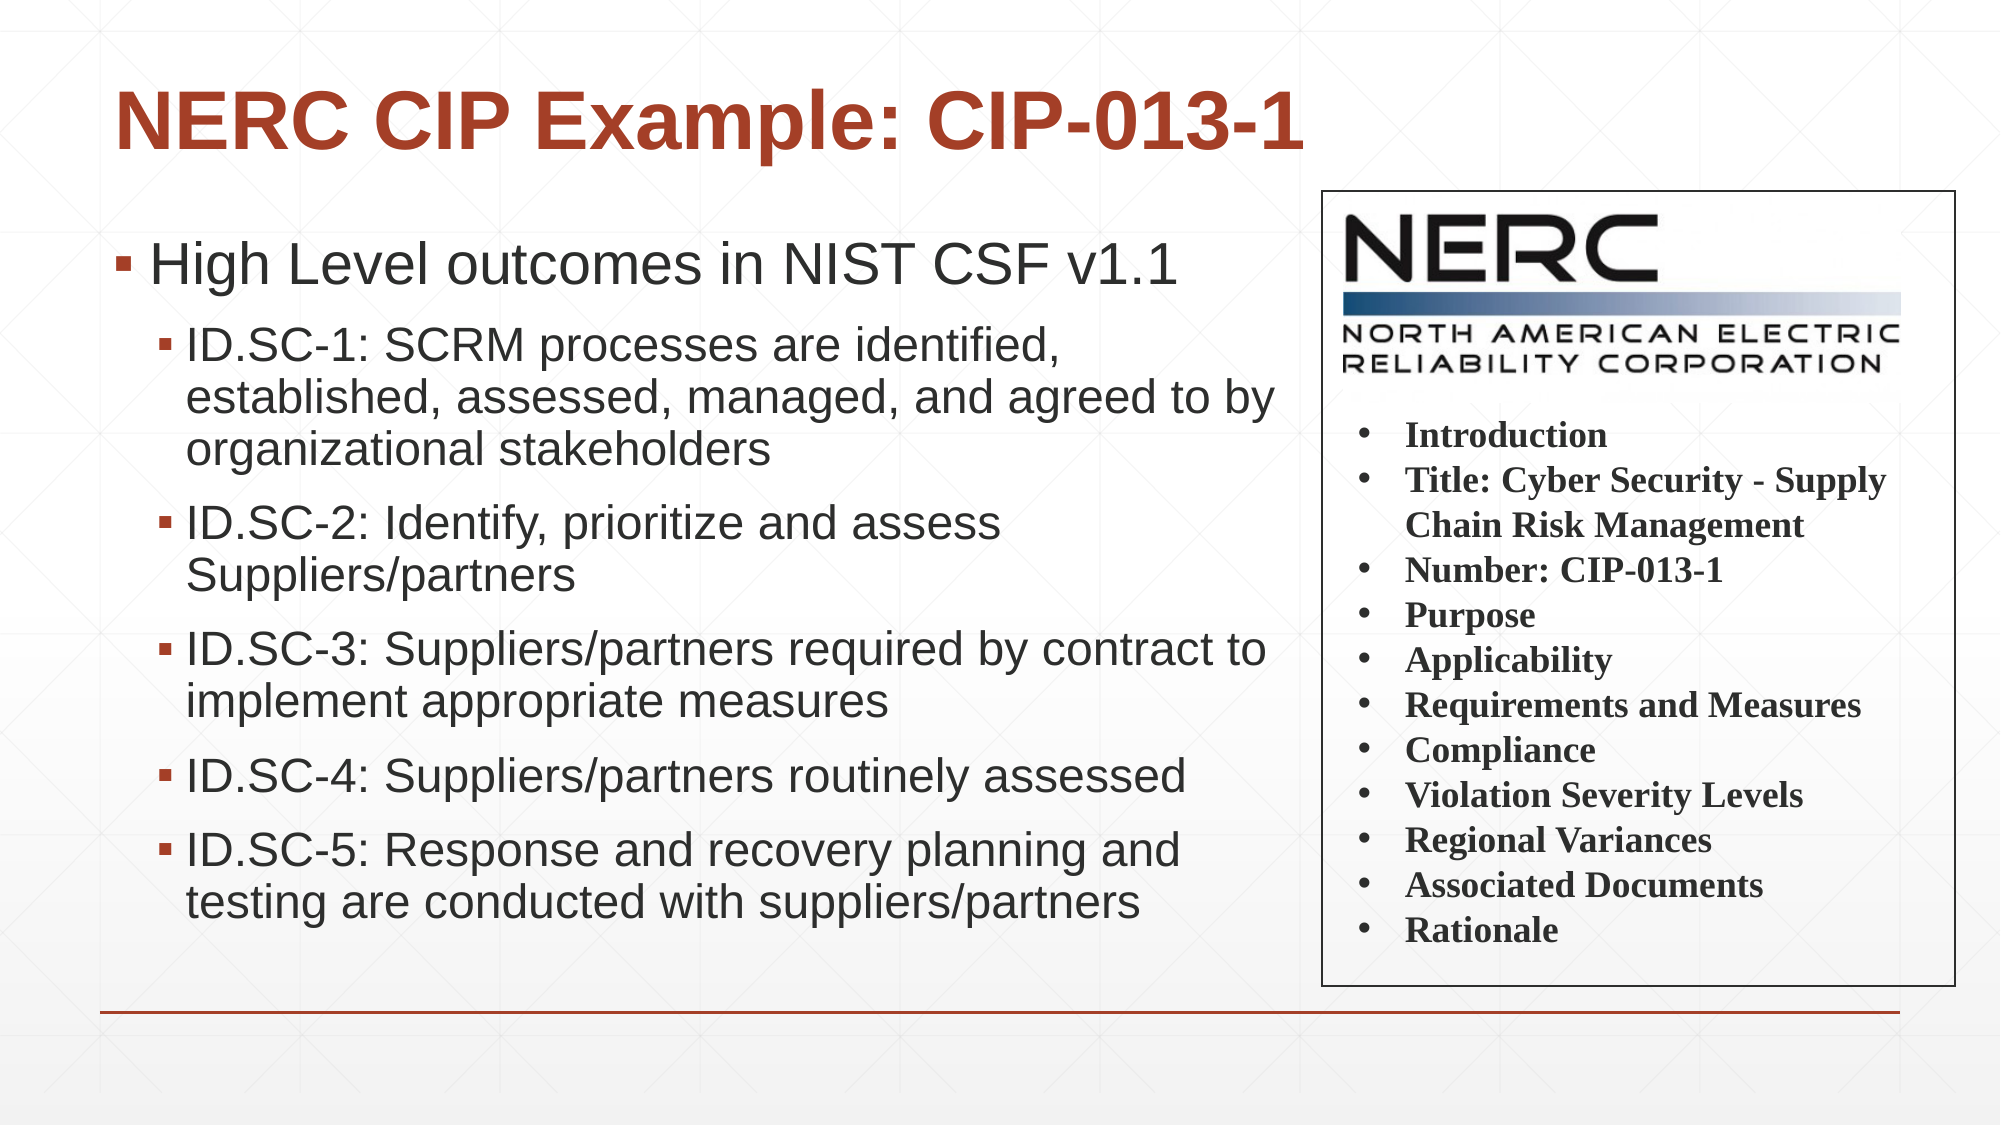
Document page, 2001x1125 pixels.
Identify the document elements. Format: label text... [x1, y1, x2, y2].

picture [1343, 190, 1901, 403]
title NERC CIP Example: CIP-013-1 [99, 29, 1901, 175]
text_box High Level outcomes in NIST CSF v1.1 ID.SC-1: SCRM processes are identified, established, assessed, managed, and agreed to by organizational stakeholders ID.SC-2: Identify, prioritize and assess Suppliers/partners ID.SC-3: Suppliers/partners required by contract to implement appropriate measures ID.SC-4: Suppliers/partners routinely assessed ID.SC-5: Response and recovery planning and testing are conducted with suppliers/partners [98, 225, 1304, 950]
text_box [1321, 190, 1956, 987]
